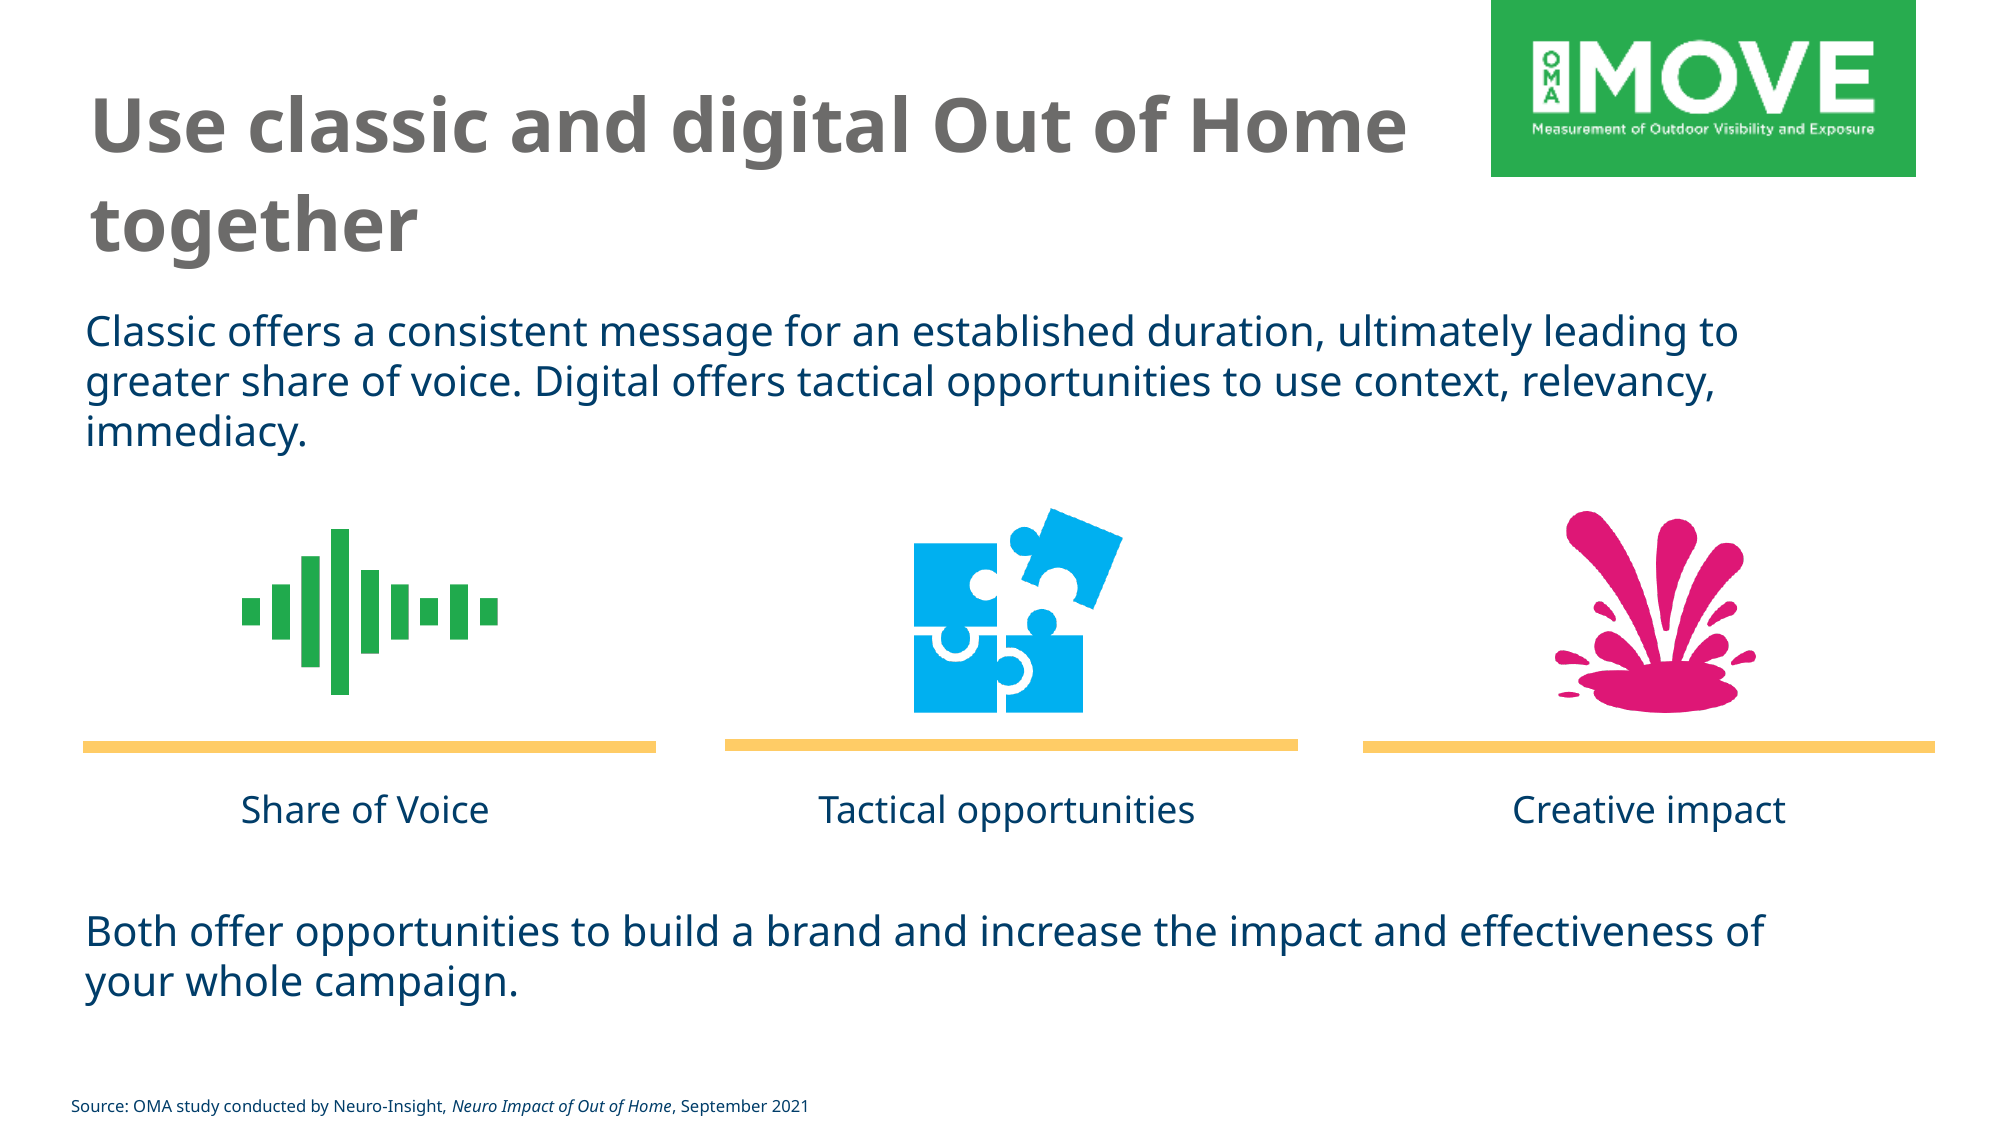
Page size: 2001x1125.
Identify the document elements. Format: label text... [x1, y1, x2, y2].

title Use classic and digital Out of Home together [89, 68, 1474, 159]
text_box Classic offers a consistent message for an established duration, ultimately leading to greater share of voice. Digital offers tactical opportunities to use context, relevancy, immediacy. Both offer opportunities to build a brand and increase the impact and effectiveness of your whole campaign. [70, 297, 1844, 1013]
text_box Source: OMA study conducted by Neuro-Insight, Neuro Impact of Out of Home, September 2021 [56, 1088, 1965, 1124]
picture [1491, 0, 1916, 177]
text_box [75, 469, 1936, 880]
